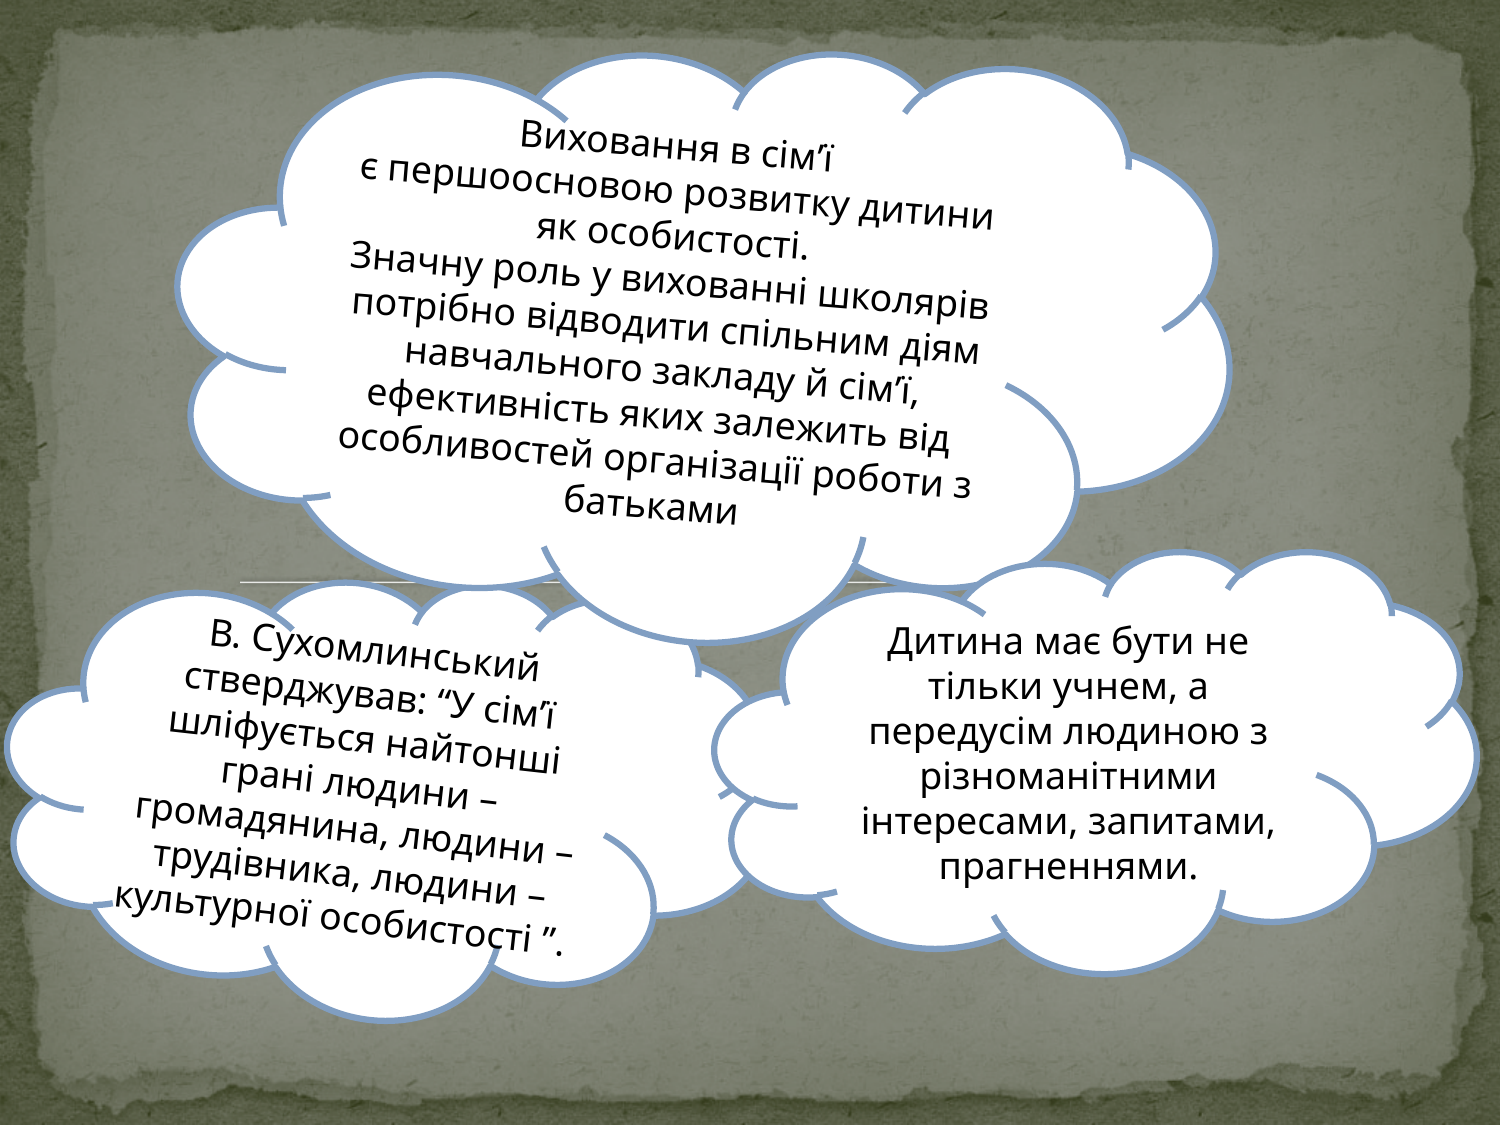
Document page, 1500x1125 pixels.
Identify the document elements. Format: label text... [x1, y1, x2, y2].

text_box Дитина має бути не тільки учнем, а передусім людиною з різноманітними інтересами, запитами, прагненнями. [711, 548, 1480, 978]
text_box Виховання в сім’ї є першоосновою розвитку дитини як особистості. Значну роль у вихованні школярів потрібно відводити спільним діям навчального закладу й сім’ї, ефективність яких залежить від особливостей організації роботи з батьками [174, 51, 1233, 647]
text_box В. Сухомлинський стверджував: “У сім’ї шліфується найтонші грані людини – громадянина, людини – трудівника, людини – культурної особистості ”. [3, 579, 749, 1025]
